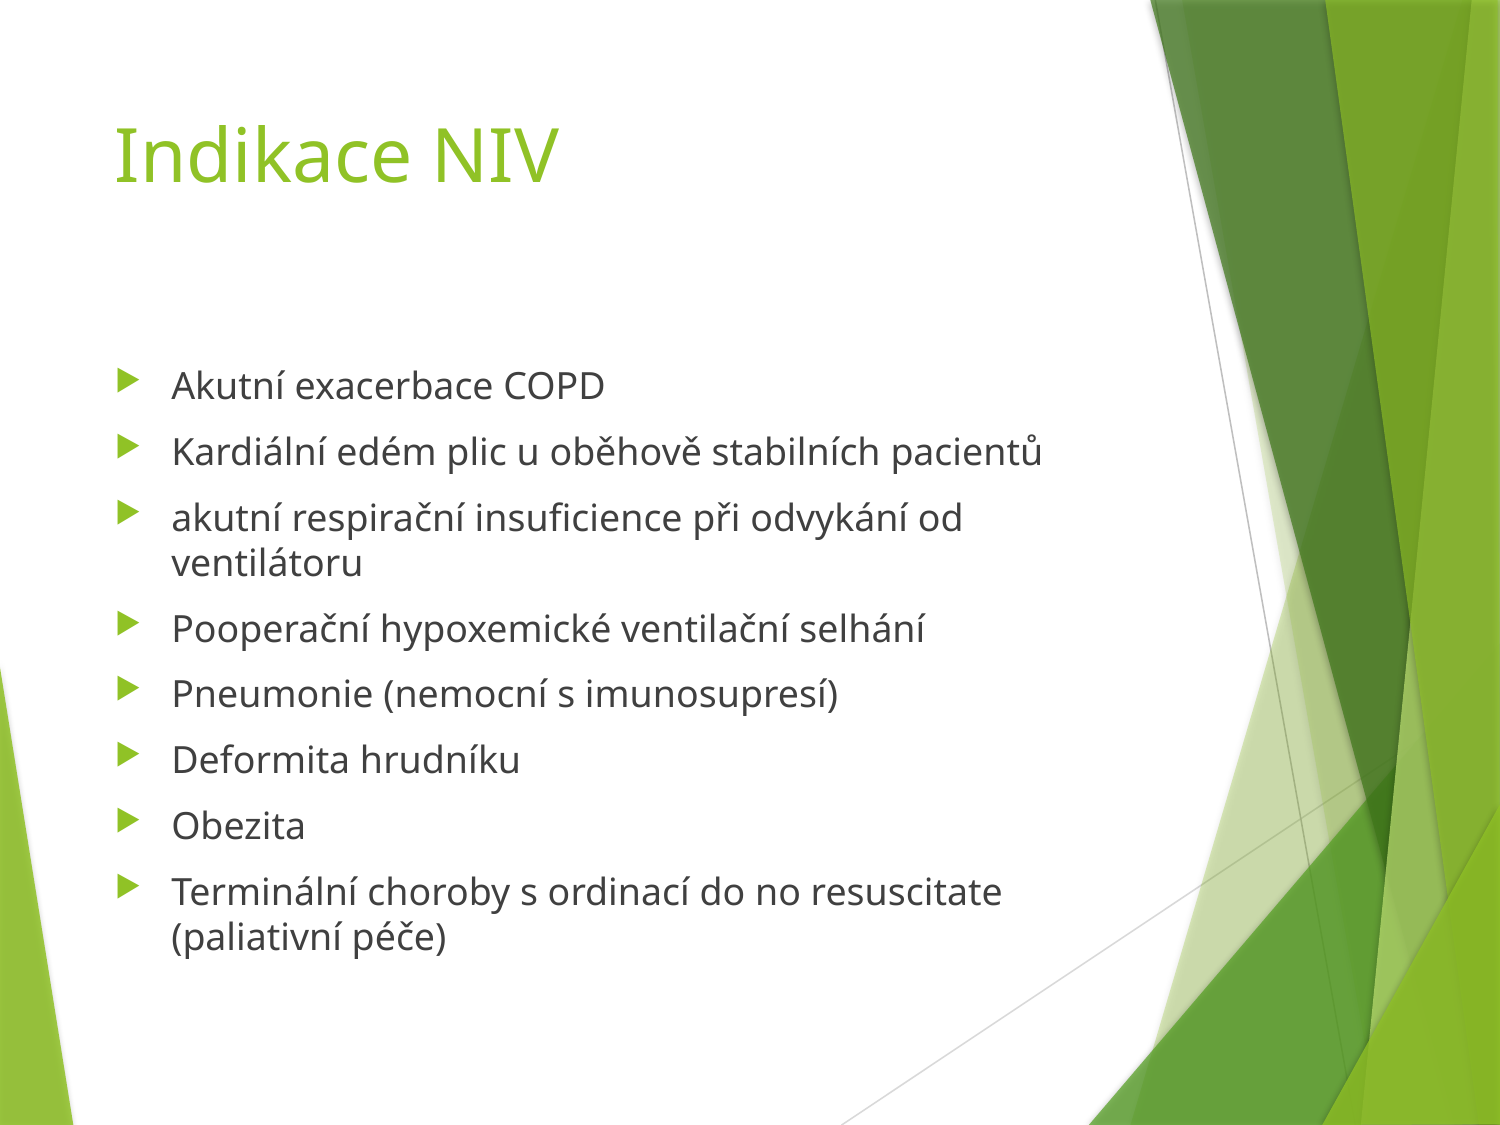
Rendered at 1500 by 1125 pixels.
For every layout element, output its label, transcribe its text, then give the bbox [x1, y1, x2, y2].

title Indikace NIV [99, 99, 1142, 317]
list Akutní exacerbace COPD Kardiální edém plic u oběhově stabilních pacientů akutní respirační insuficience při odvykání od ventilátoru Pooperační hypoxemické ventilační selhání Pneumonie (nemocní s imunosupresí) Deformita hrudníku Obezita Terminální choroby s ordinací do no resuscitate (paliativní péče) [99, 354, 1142, 992]
